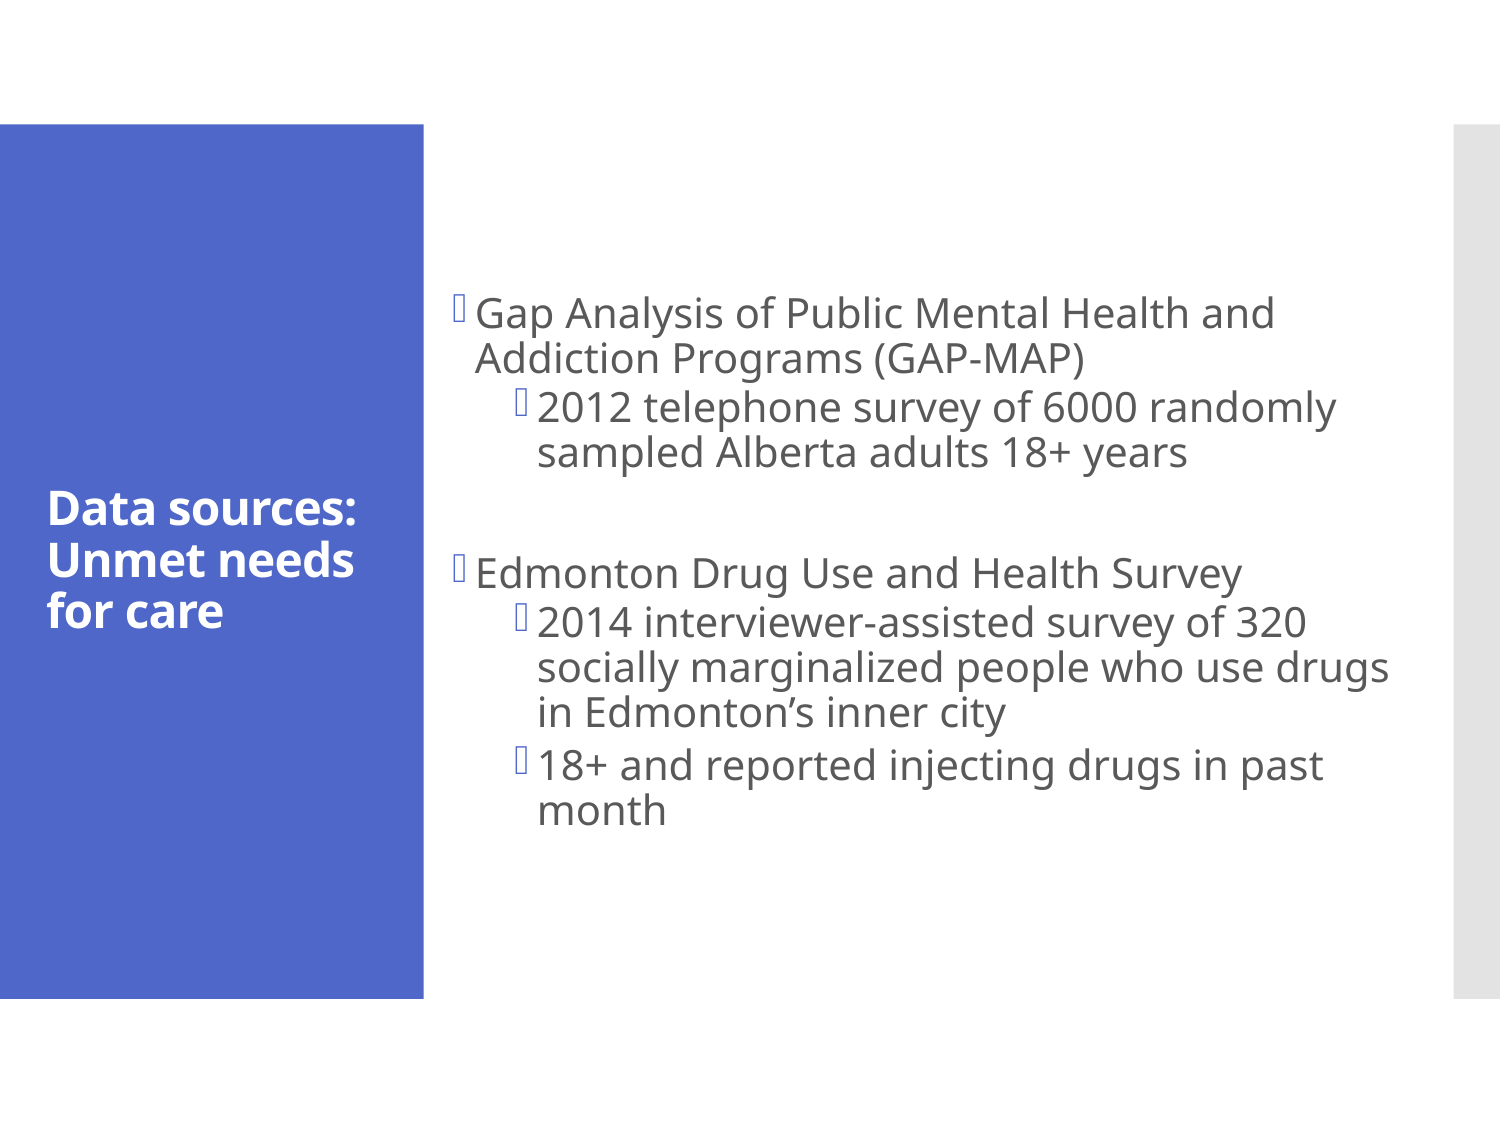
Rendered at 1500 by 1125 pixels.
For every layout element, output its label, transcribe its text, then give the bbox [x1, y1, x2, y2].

title Data sources: Unmet needs for care [31, 184, 394, 939]
list Gap Analysis of Public Mental Health and Addiction Programs (GAP-MAP) 2012 telephone survey of 6000 randomly sampled Alberta adults 18+ years Edmonton Drug Use and Health Survey 2014 interviewer-assisted survey of 320 socially marginalized people who use drugs in Edmonton’s inner city 18+ and reported injecting drugs in past month [437, 125, 1413, 1003]
